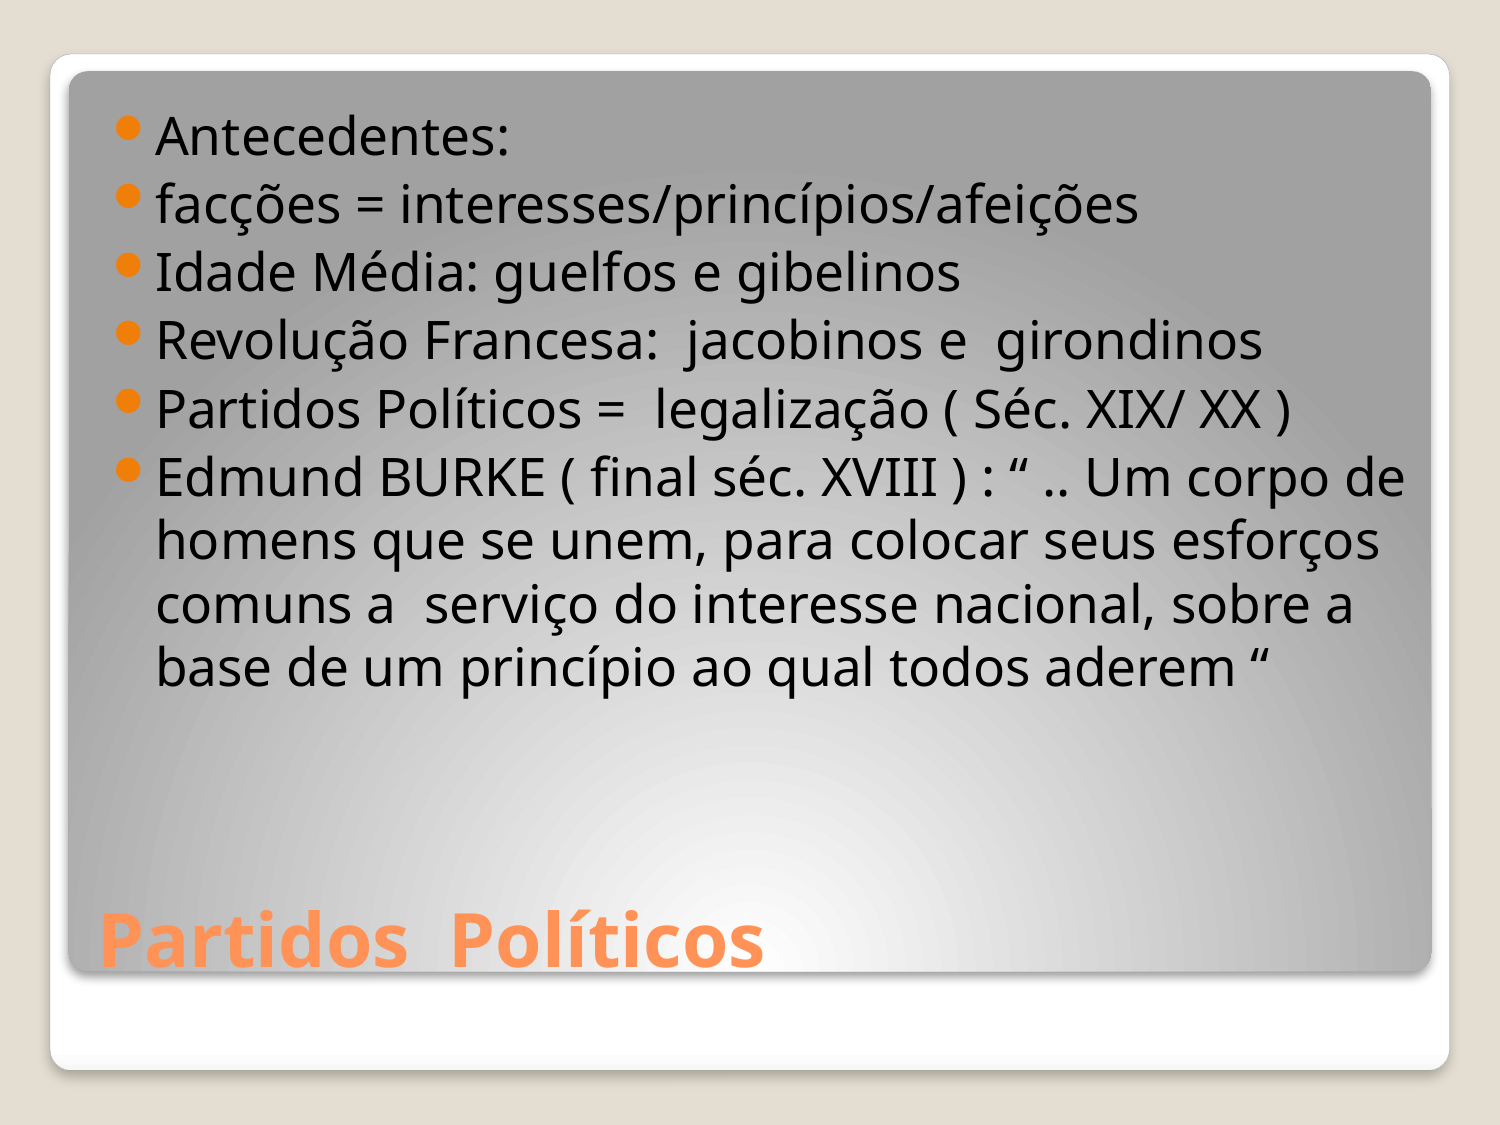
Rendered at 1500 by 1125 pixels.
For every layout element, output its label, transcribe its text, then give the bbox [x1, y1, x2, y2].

list Antecedentes: facções = interesses/princípios/afeições Idade Média: guelfos e gibelinos Revolução Francesa: jacobinos e girondinos Partidos Políticos = legalização ( Séc. XIX/ XX ) Edmund BURKE ( final séc. XVIII ) : “ .. Um corpo de homens que se unem, para colocar seus esforços comuns a serviço do interesse nacional, sobre a base de um princípio ao qual todos aderem “ [82, 86, 1425, 774]
title Partidos Políticos [82, 817, 1425, 990]
